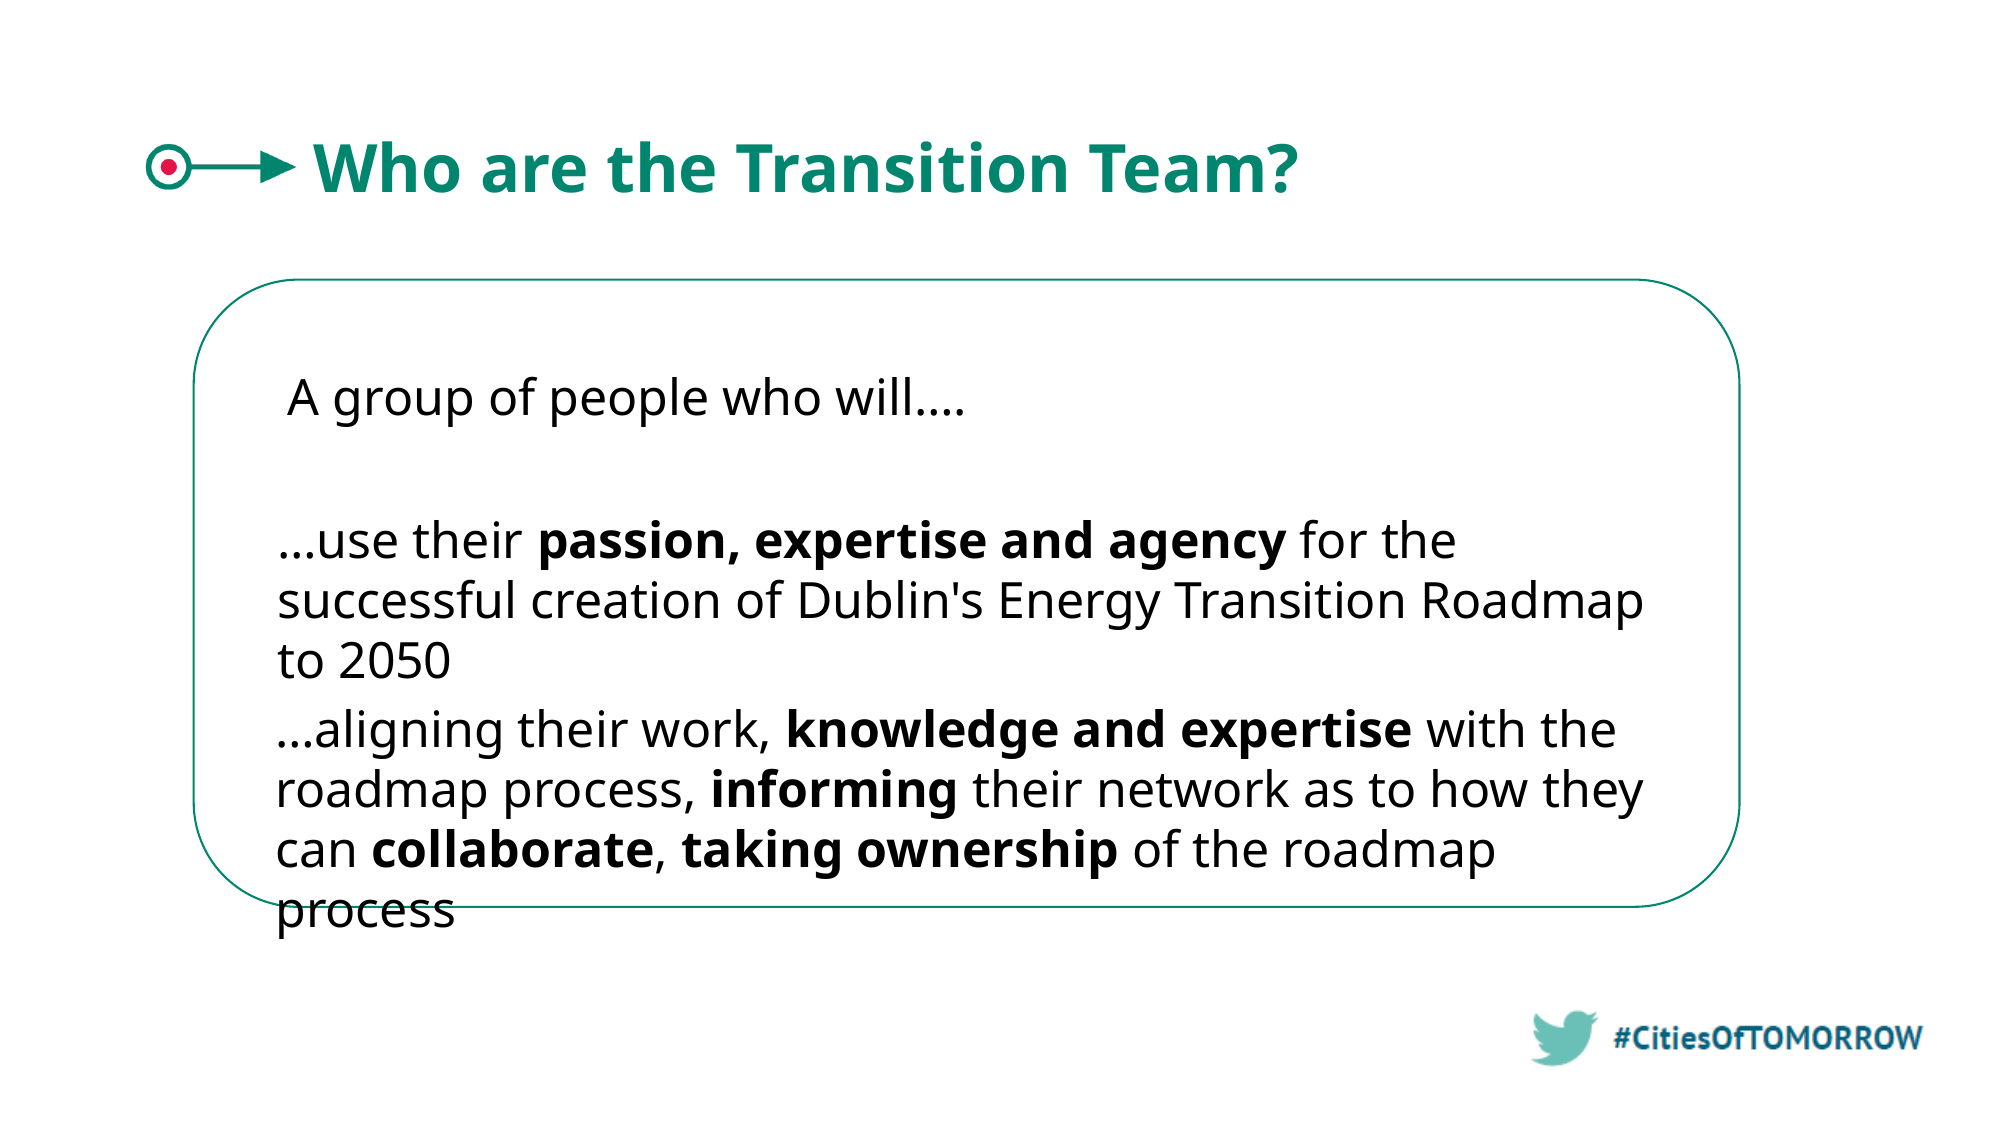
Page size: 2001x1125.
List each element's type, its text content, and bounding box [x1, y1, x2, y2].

title Who are the Transition Team? [130, 61, 1856, 280]
text_box [192, 278, 1741, 901]
picture [1481, 965, 2000, 1125]
text_box …aligning their work, knowledge and expertise with the roadmap process, informing their network as to how they can collaborate, taking ownership of the roadmap process [260, 689, 1698, 945]
text_box …use their passion, expertise and agency for the successful creation of Dublin's Energy Transition Roadmap to 2050 [262, 501, 1700, 696]
text_box A group of people who will…. [272, 358, 1661, 433]
picture [145, 143, 297, 190]
